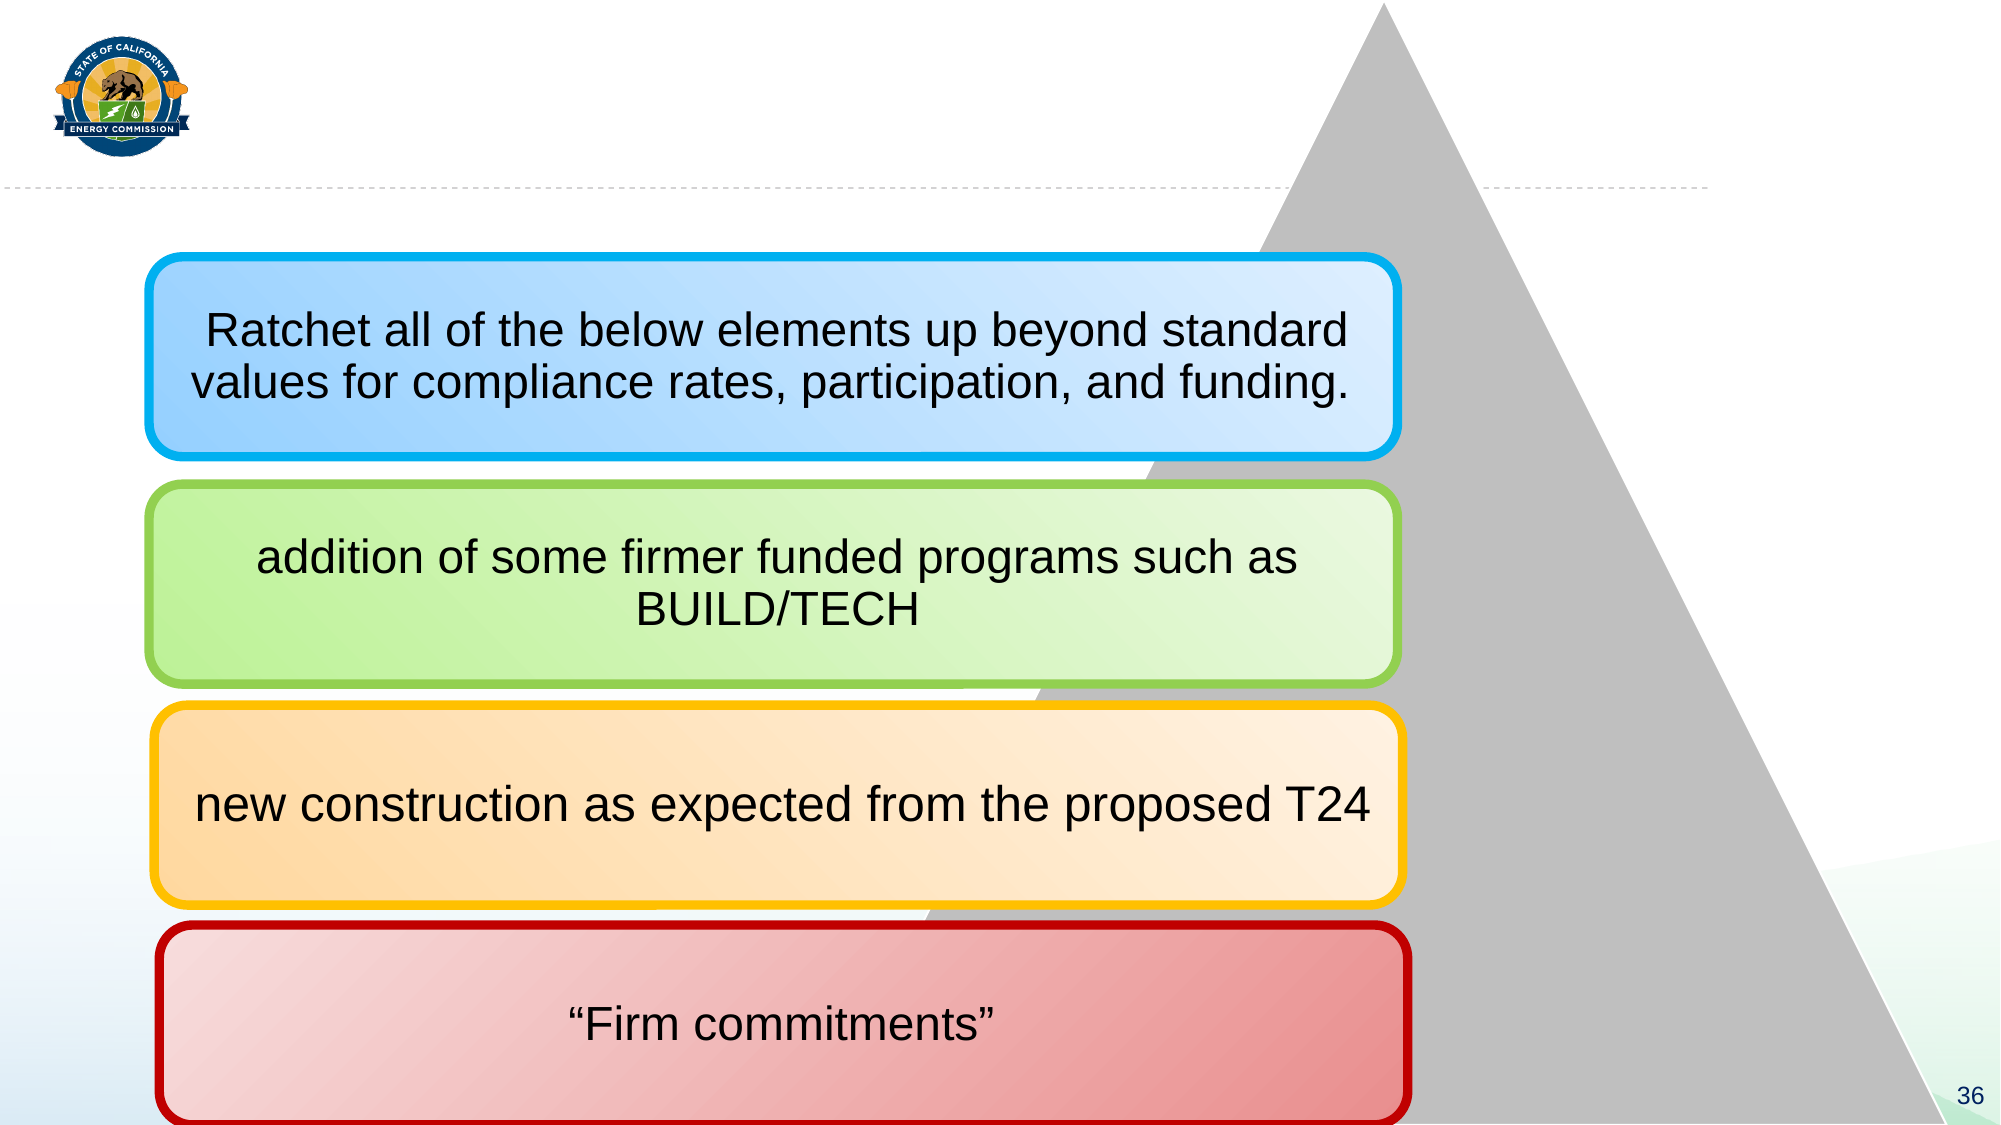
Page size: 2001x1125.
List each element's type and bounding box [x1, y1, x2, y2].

text_box [0, 0, 2000, 1125]
